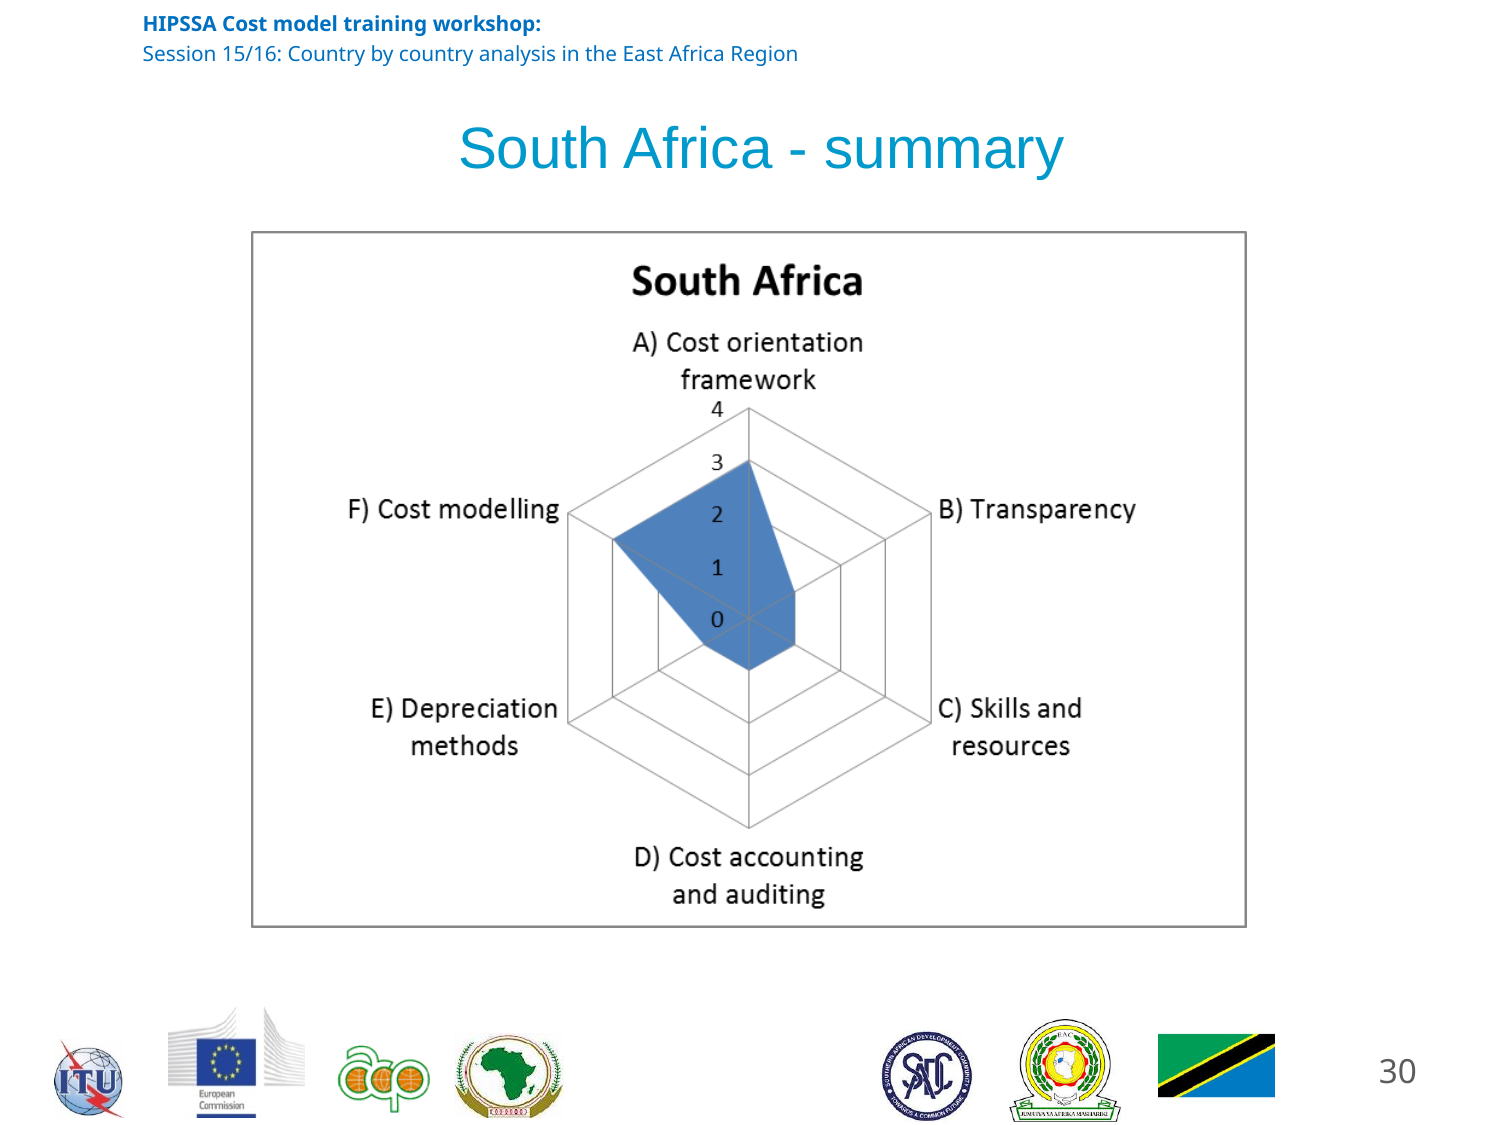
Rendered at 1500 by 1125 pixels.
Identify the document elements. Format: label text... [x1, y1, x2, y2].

picture [54, 1039, 124, 1118]
picture [1158, 1008, 1275, 1125]
picture [1009, 1019, 1121, 1122]
picture [251, 231, 1247, 928]
picture [880, 1030, 975, 1123]
slide_number 30 [1364, 1047, 1456, 1083]
title South Africa - summary [123, 101, 1399, 188]
picture [168, 1006, 305, 1118]
picture [336, 1045, 431, 1114]
